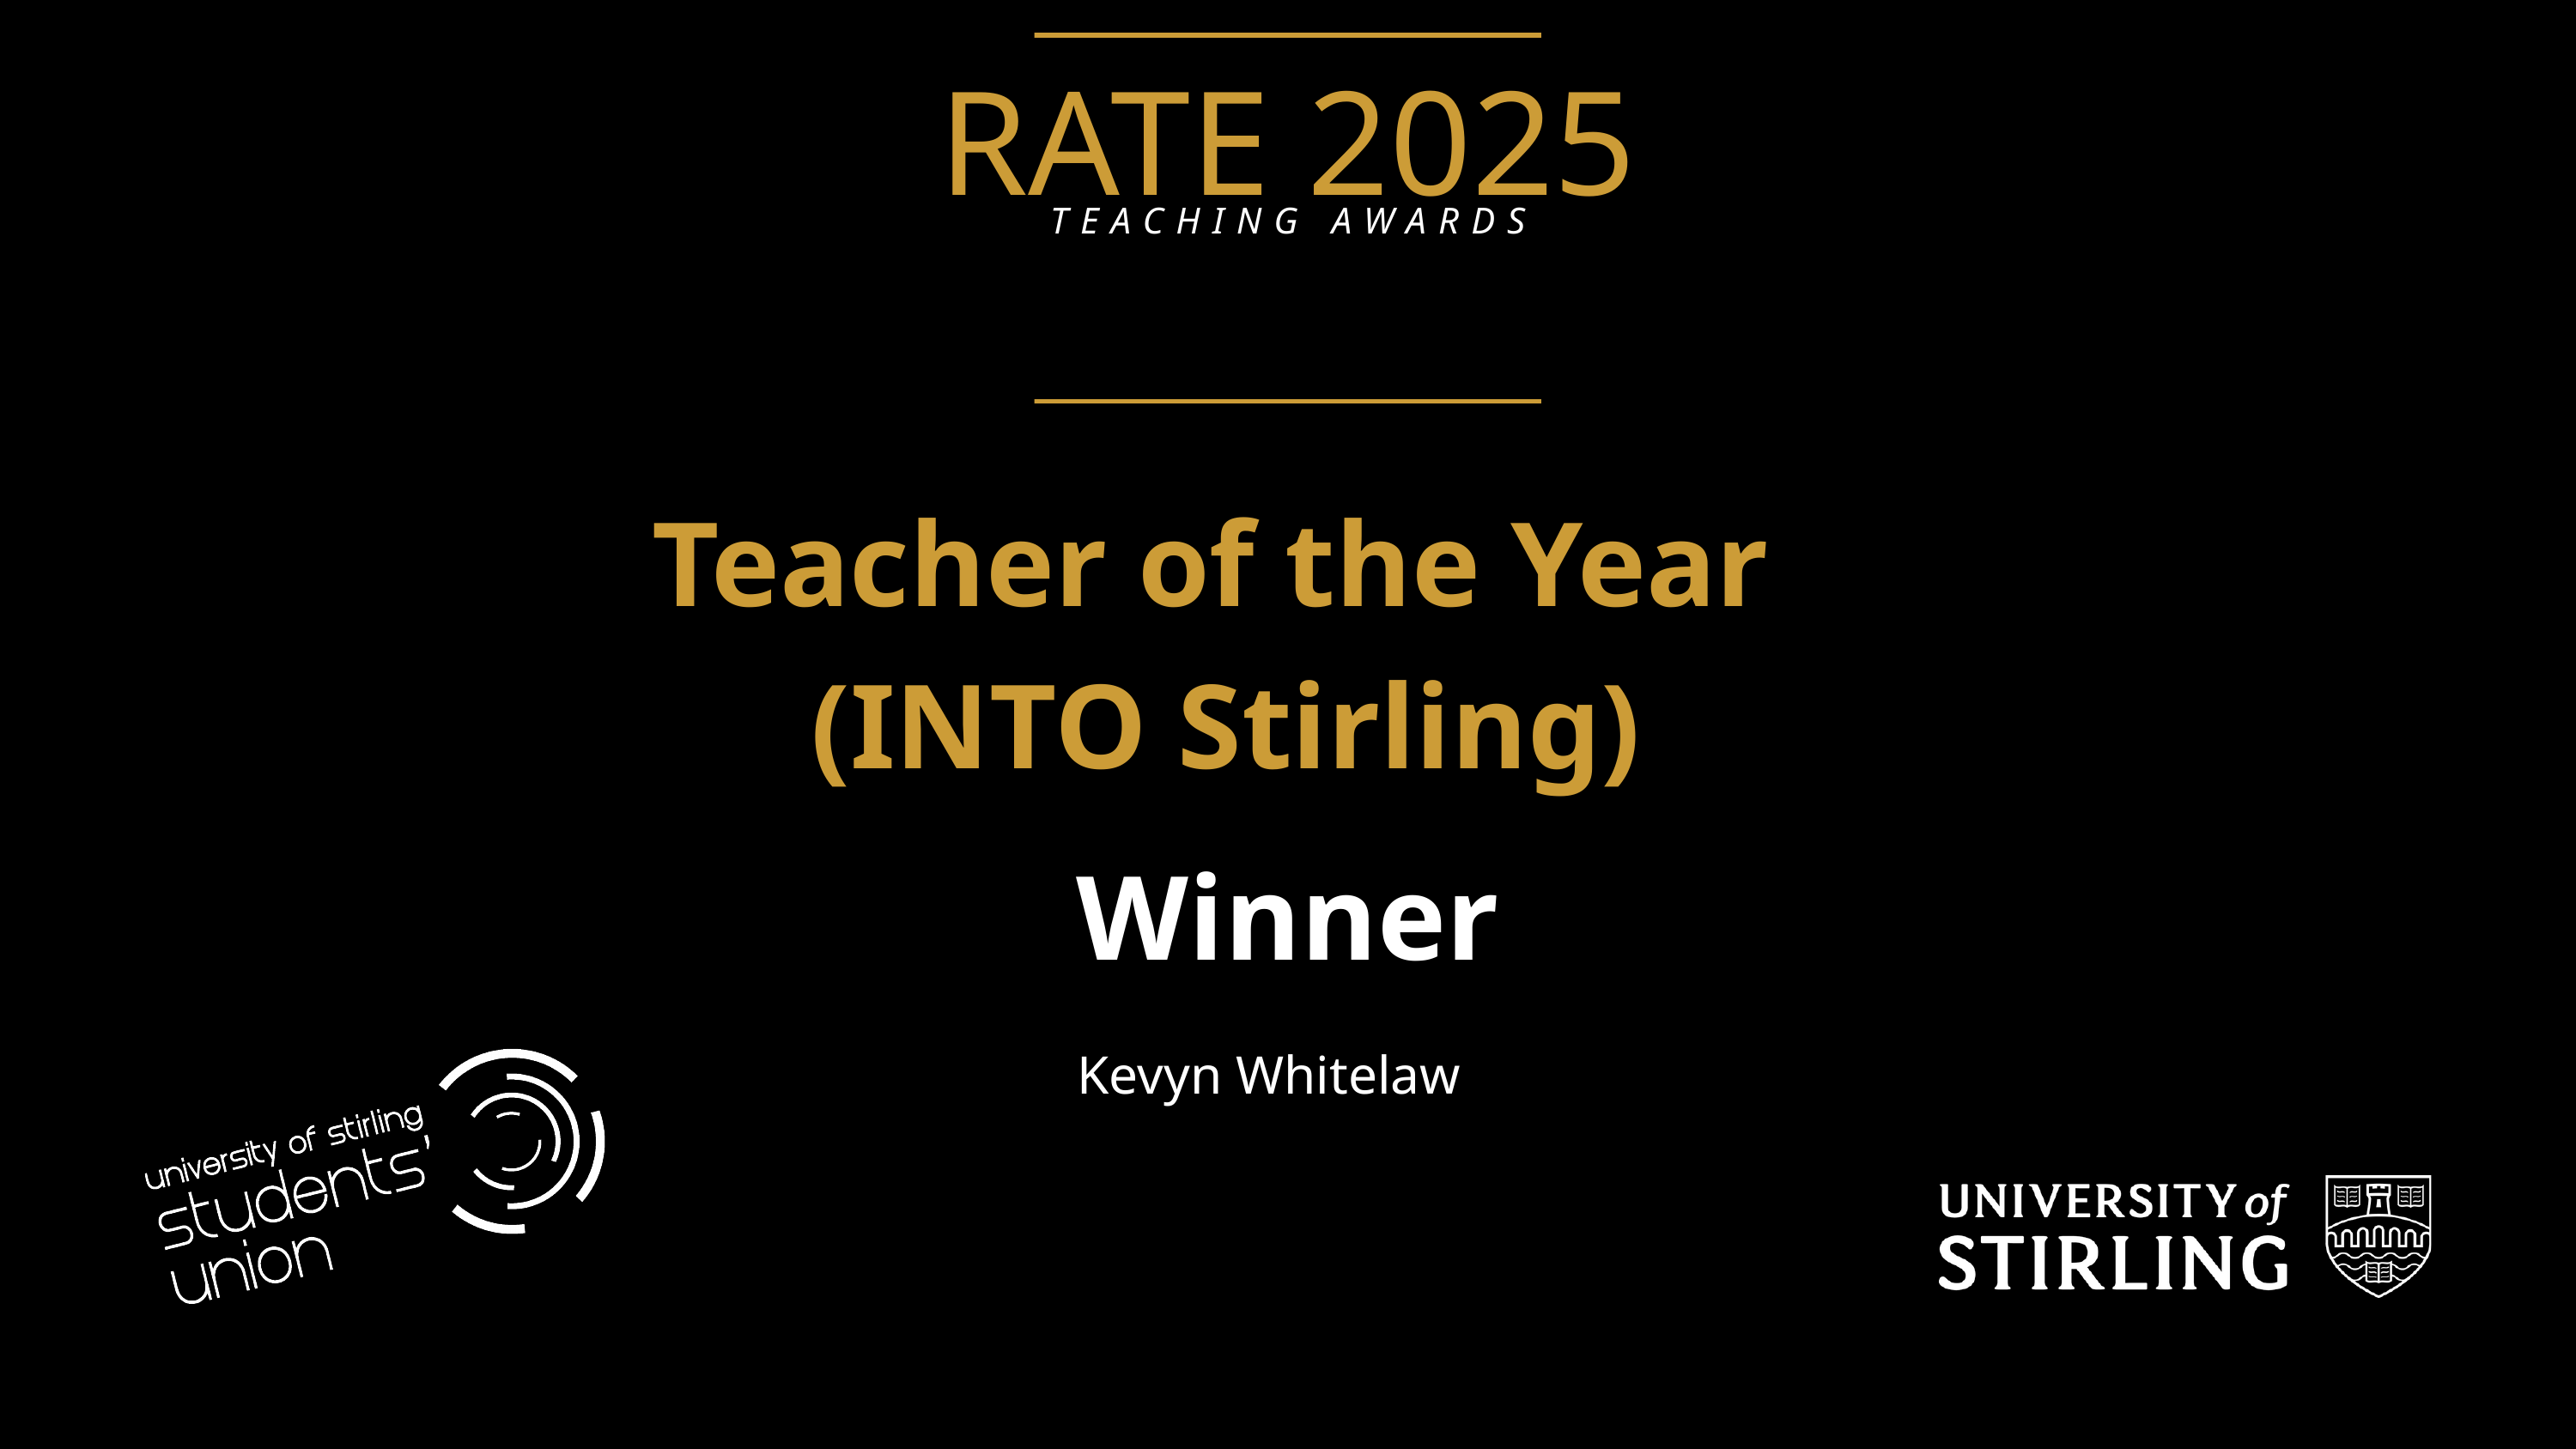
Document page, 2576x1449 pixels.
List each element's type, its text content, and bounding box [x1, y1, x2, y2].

text_box [1034, 33, 1541, 38]
text_box RATE 2025 [938, 50, 1638, 191]
text_box [144, 1047, 606, 1304]
text_box Teacher of the Year (INTO Stirling) [580, 466, 1873, 792]
text_box Winner [822, 820, 1753, 984]
text_box [1939, 1175, 2432, 1298]
text_box Kevyn Whitelaw [803, 1031, 1735, 1177]
text_box [1034, 399, 1541, 403]
text_box TEACHING AWARDS [938, 191, 1638, 242]
